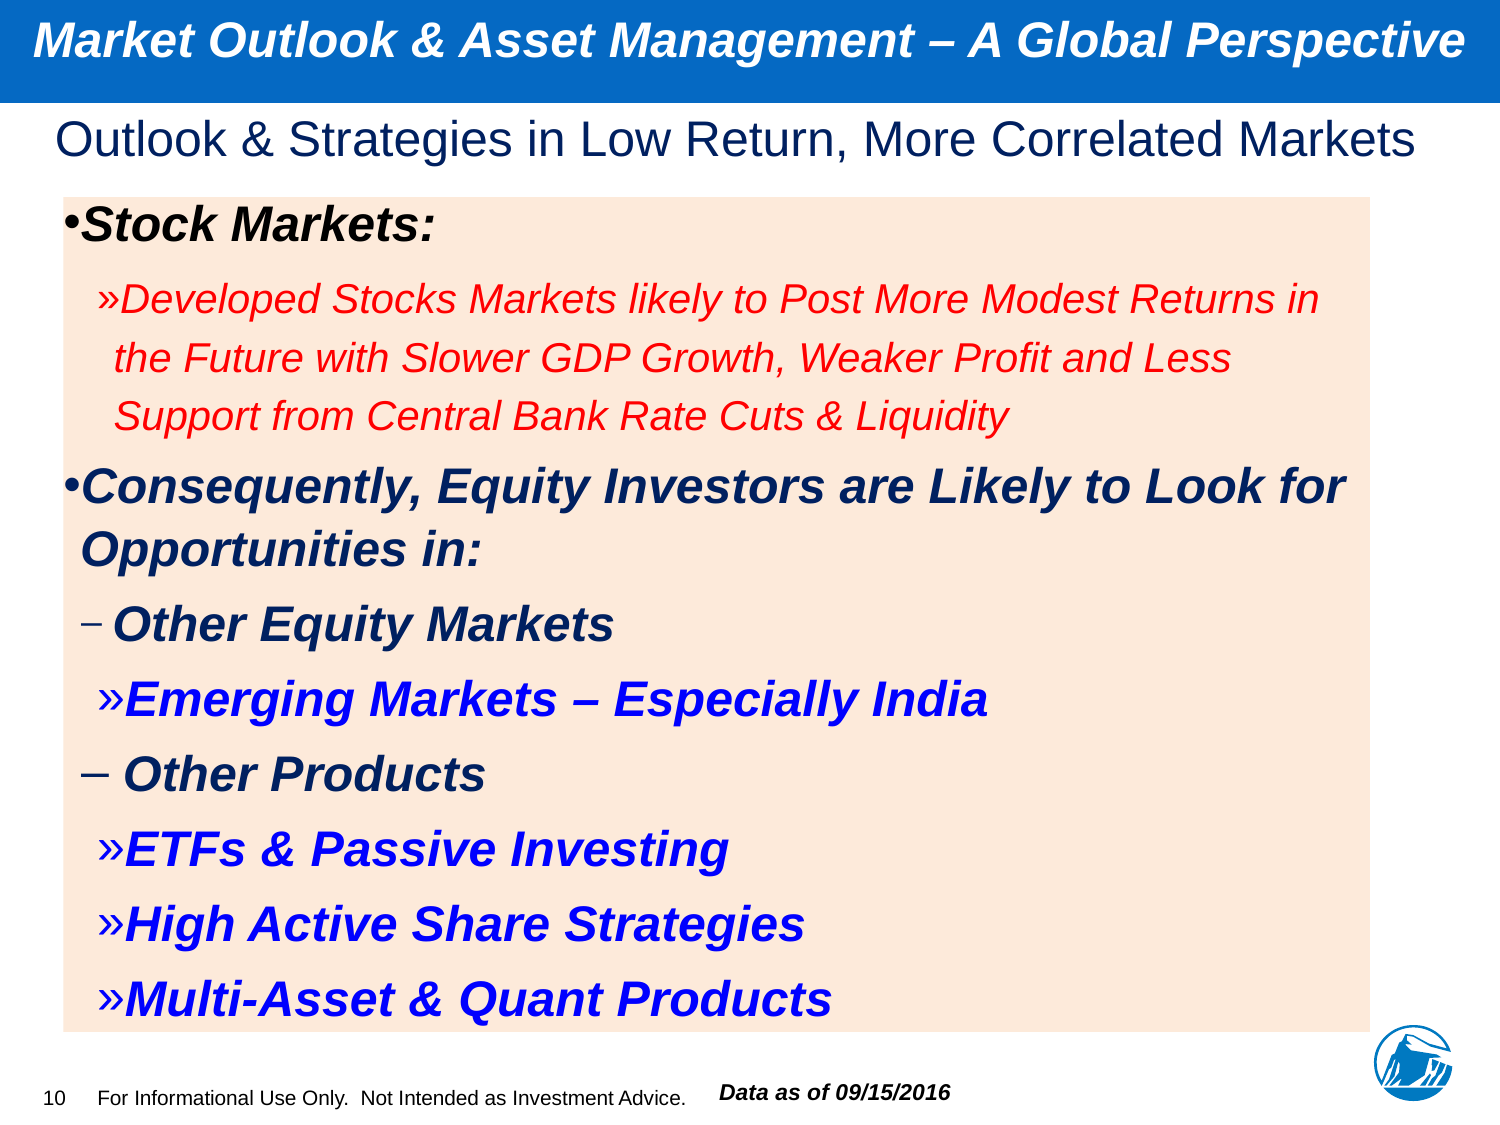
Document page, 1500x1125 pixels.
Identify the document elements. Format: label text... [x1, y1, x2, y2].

text_box Market Outlook & Asset Management – A Global Perspective [0, 0, 1500, 103]
list Stock Markets: Developed Stocks Markets likely to Post More Modest Returns in the Future with Slower GDP Growth, Weaker Profit and Less Support from Central Bank Rate Cuts & Liquidity Consequently, Equity Investors are Likely to Look for Opportunities in: Other Equity Markets Emerging Markets – Especially India Other Products ETFs & Passive Investing High Active Share Strategies Multi-Asset & Quant Products [63, 196, 1371, 1033]
title Outlook & Strategies in Low Return, More Correlated Markets [30, 105, 1441, 168]
slide_number 10 [42, 1066, 103, 1110]
text_box Data as of 09/15/2016 [719, 1077, 1309, 1104]
